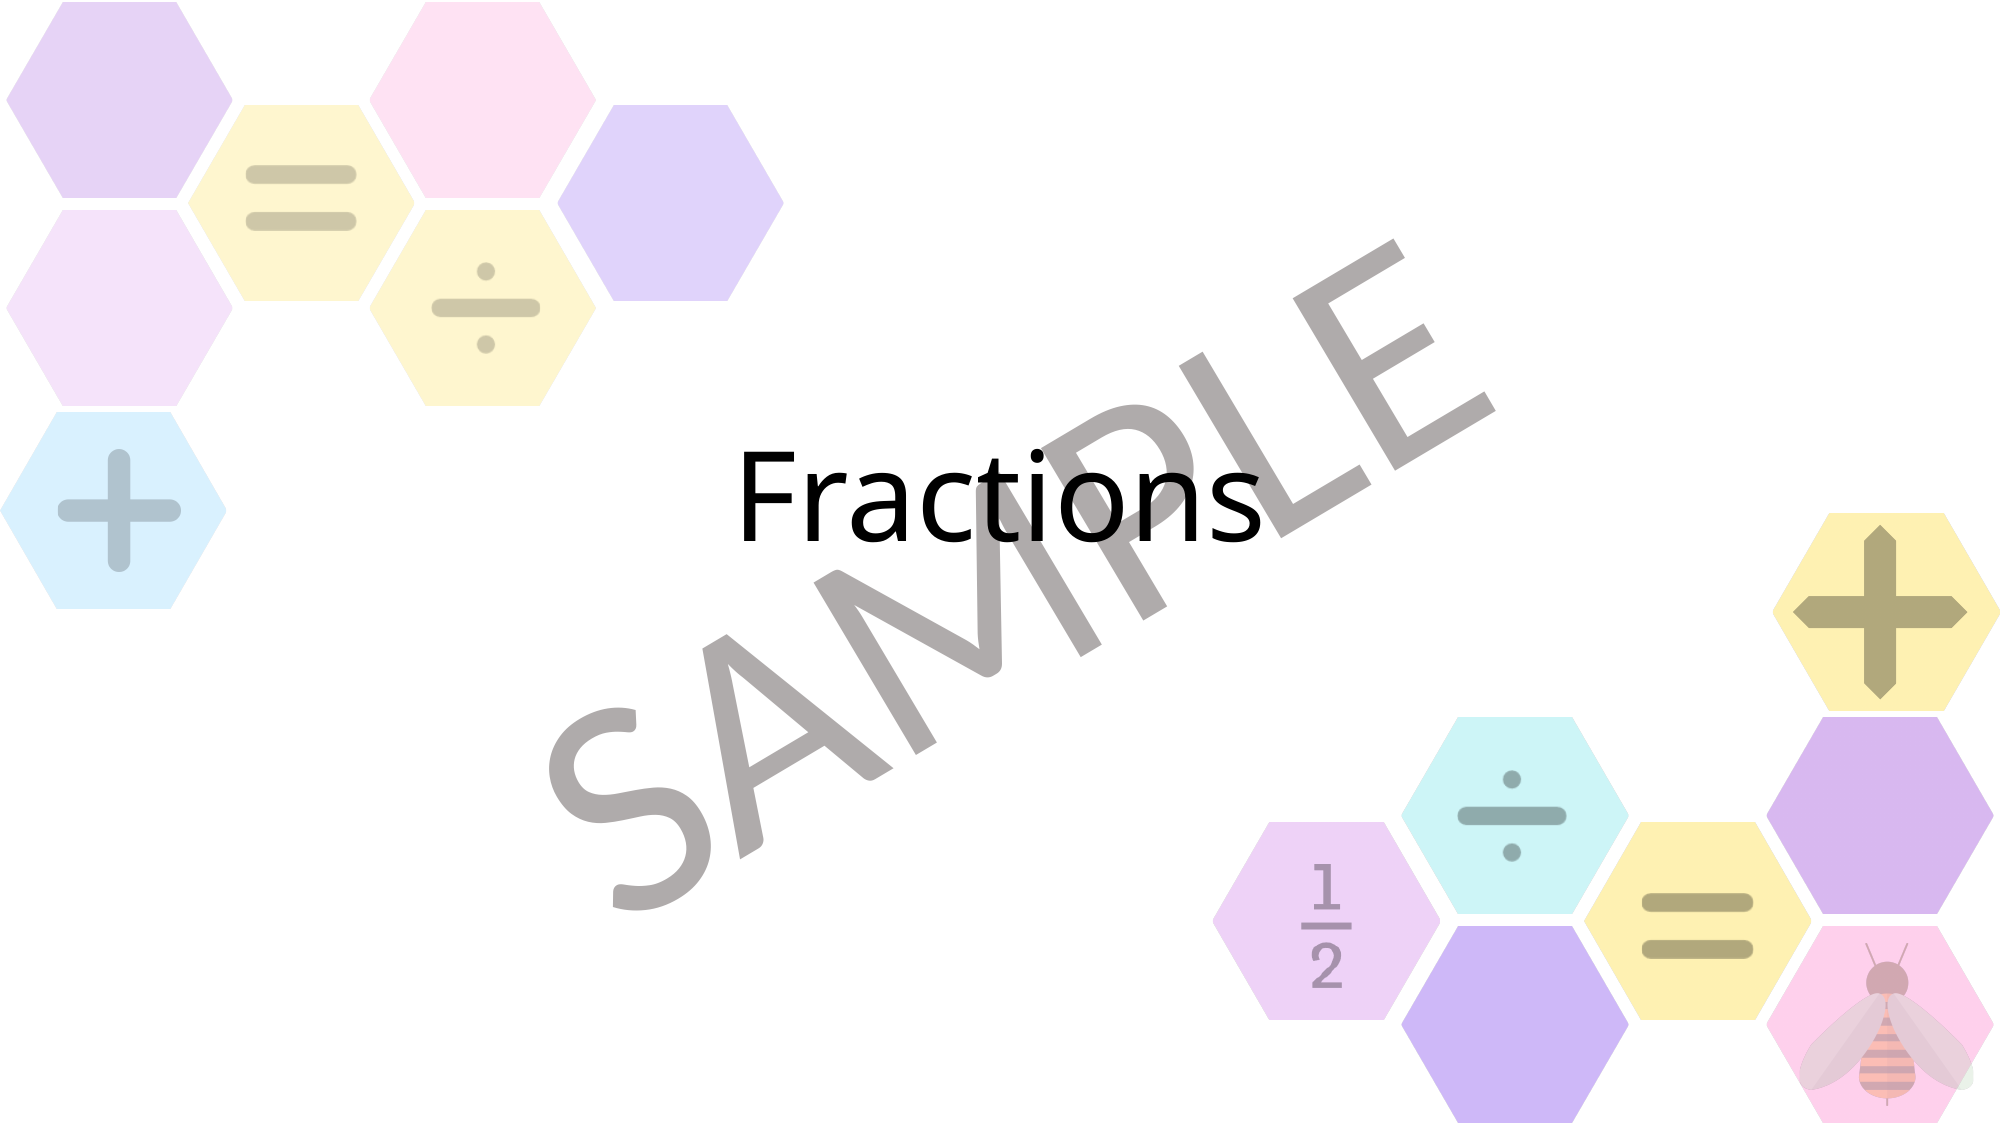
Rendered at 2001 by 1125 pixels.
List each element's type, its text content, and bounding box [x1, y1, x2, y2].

text_box [1301, 864, 1352, 988]
text_box [1792, 524, 1968, 700]
text_box [57, 449, 181, 573]
text_box [369, 210, 596, 406]
text_box [431, 262, 541, 354]
text_box [1401, 926, 1629, 1123]
text_box [6, 210, 233, 406]
text_box [1641, 893, 1754, 959]
text_box [1772, 513, 2000, 711]
text_box [6, 2, 233, 198]
text_box [1583, 822, 1812, 1020]
text_box [369, 2, 596, 198]
text_box [245, 165, 357, 231]
text_box [1799, 943, 1974, 1106]
text_box [1766, 717, 1994, 914]
text_box [1457, 770, 1567, 862]
title Fractions [249, 184, 1750, 576]
text_box [0, 412, 227, 609]
text_box [1212, 822, 1441, 1020]
text_box [557, 105, 784, 301]
text_box [1401, 717, 1629, 914]
text_box [188, 105, 415, 301]
text_box [1766, 926, 1994, 1123]
